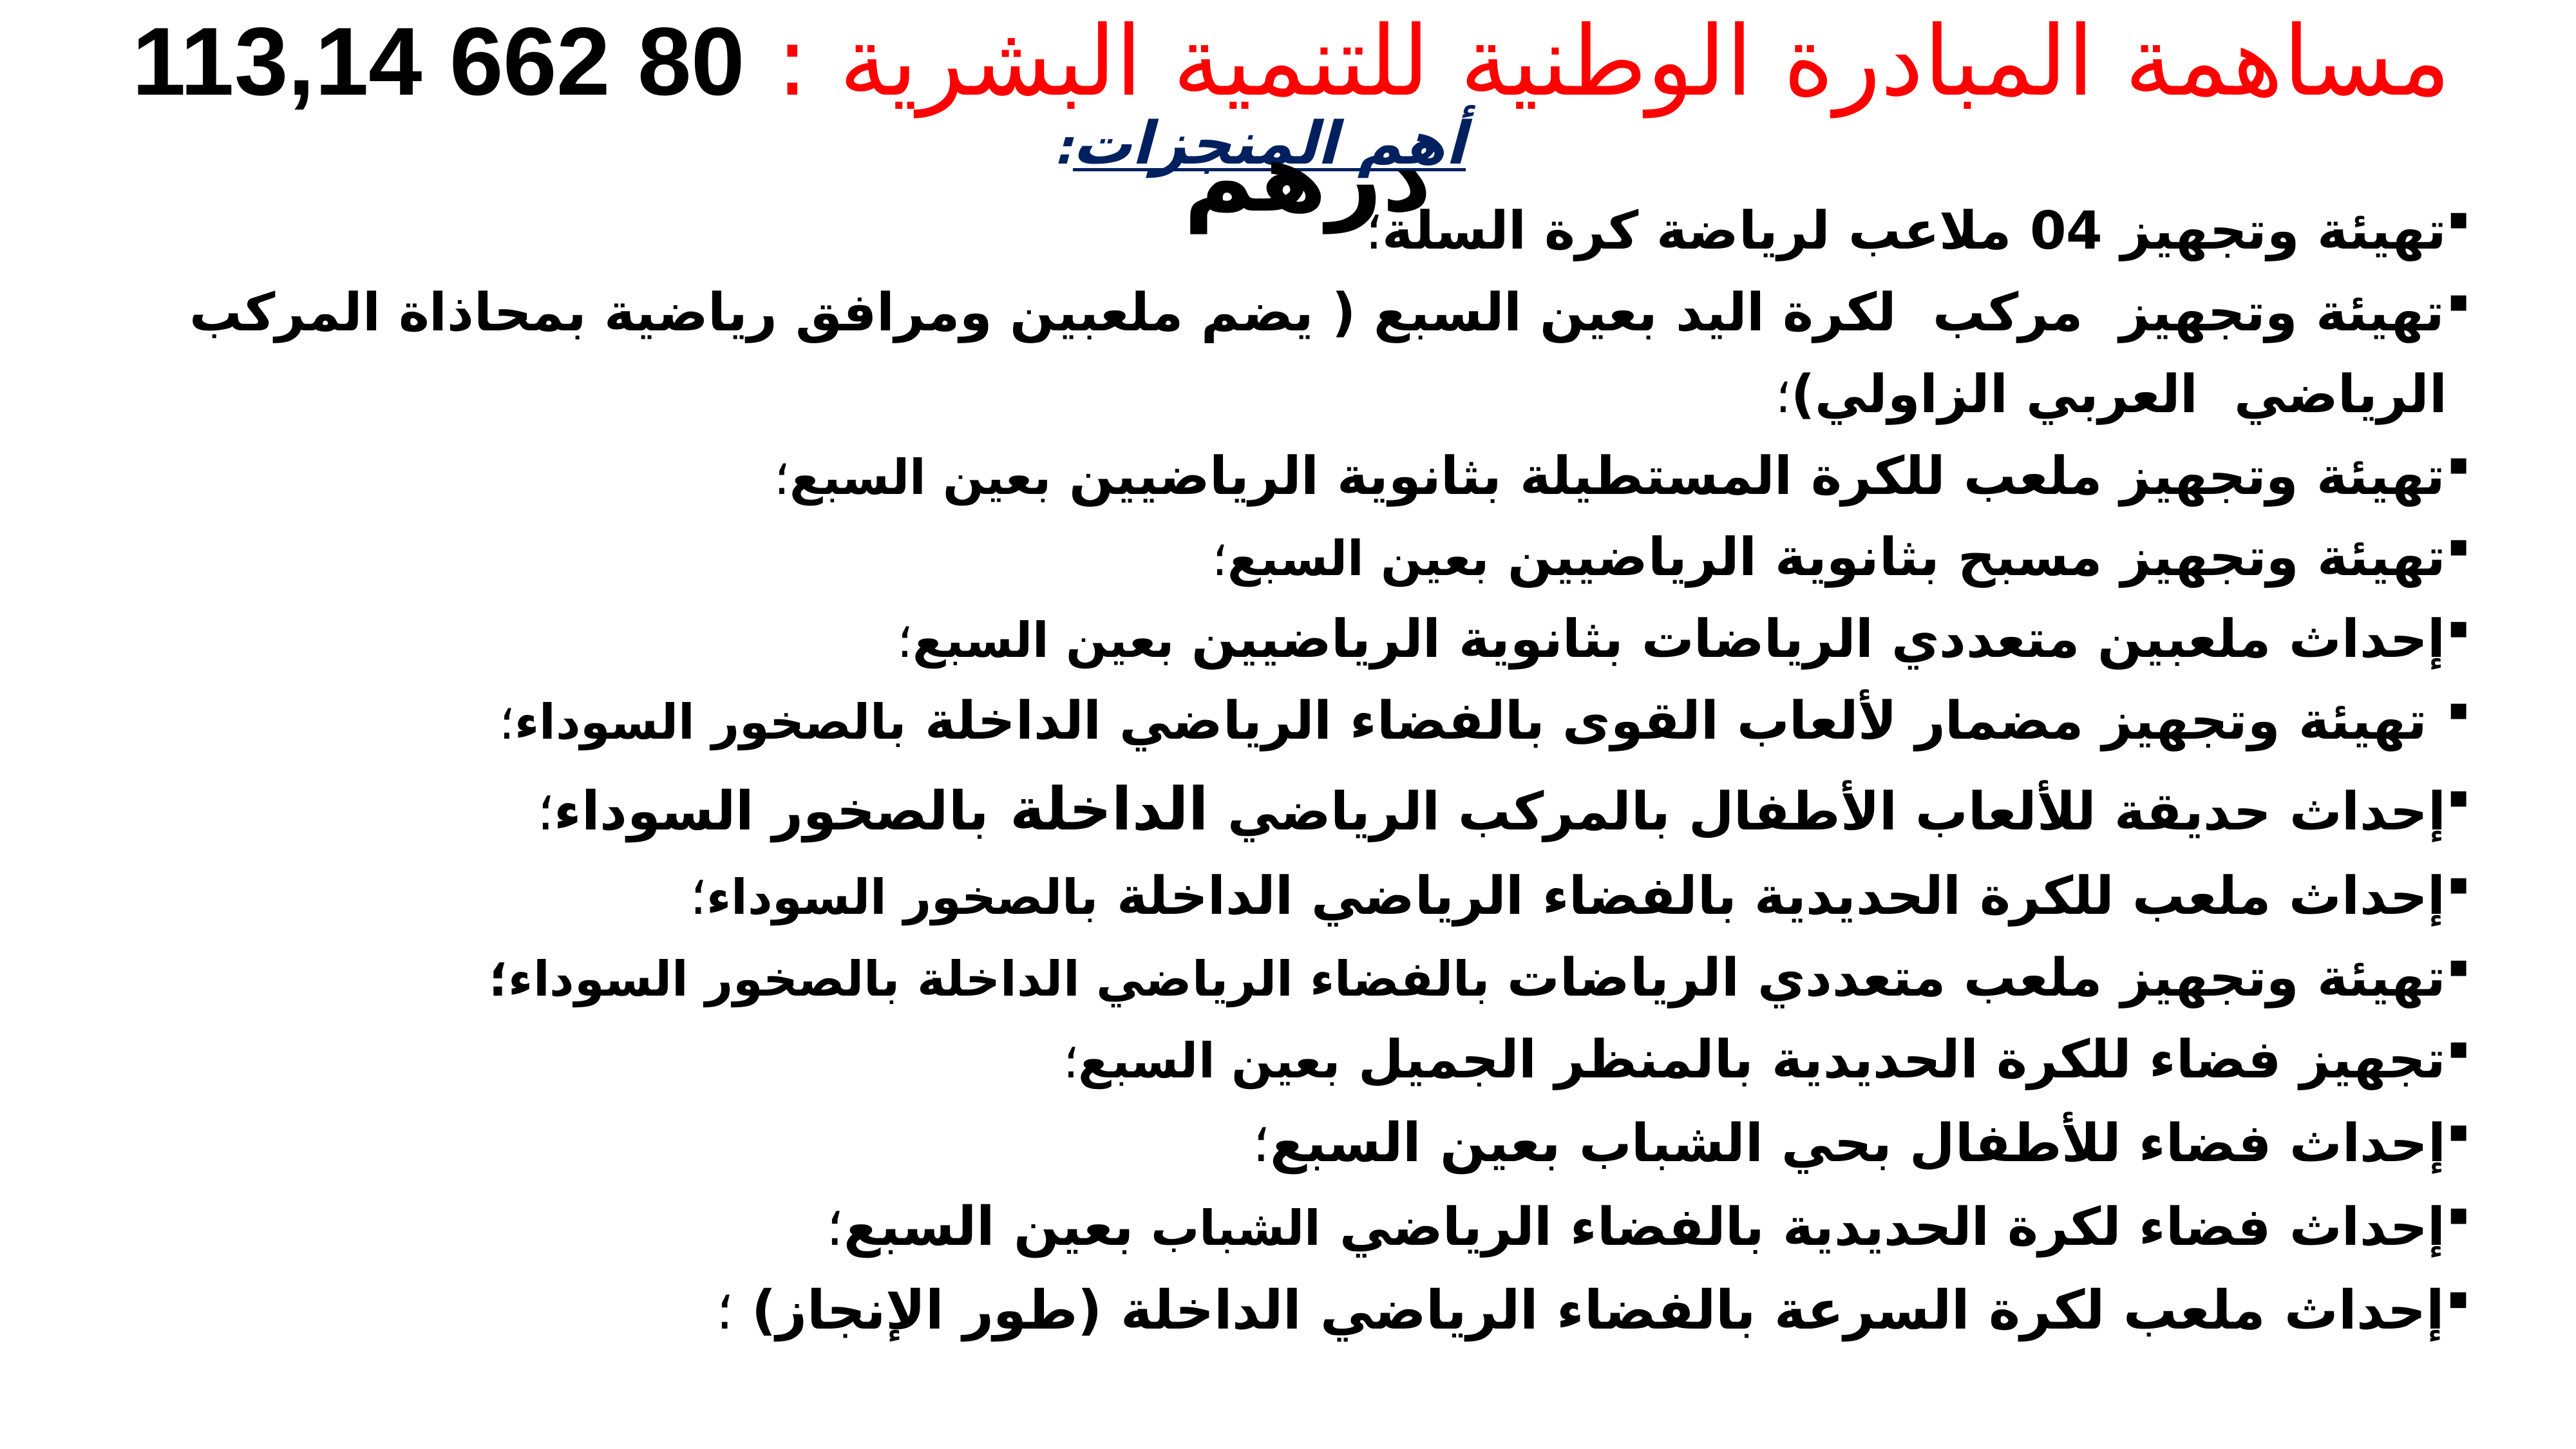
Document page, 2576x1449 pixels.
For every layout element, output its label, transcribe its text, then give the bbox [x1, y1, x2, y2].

title مساهمة المبادرة الوطنية للتنمية البشرية : 80 662 113,14 درهم [43, 43, 2543, 186]
text_box أهم المنجزات: تهيئة وتجهيز 04 ملاعب لرياضة كرة السلة؛ تهيئة وتجهيز مركب لكرة اليد بعين السبع ( يضم ملعبين ومرافق رياضية بمحاذاة المركب الرياضي العربي الزاولي)؛ تهيئة وتجهيز ملعب للكرة المستطيلة بثانوية الرياضيين بعين السبع؛ تهيئة وتجهيز مسبح بثانوية الرياضيين بعين السبع؛ إحداث ملعبين متعددي الرياضات بثانوية الرياضيين بعين السبع؛ تهيئة وتجهيز مضمار لألعاب القوى بالفضاء الرياضي الداخلة بالصخور السوداء؛ إحداث حديقة للألعاب الأطفال بالمركب الرياضي الداخلة بالصخور السوداء؛ إحداث ملعب للكرة الحديدية بالفضاء الرياضي الداخلة بالصخور السوداء؛ تهيئة وتجهيز ملعب متعددي الرياضات بالفضاء الرياضي الداخلة بالصخور السوداء؛ تجهيز فضاء للكرة الحديدية بالمنظر الجميل بعين السبع؛ إحداث فضاء للأطفال بحي الشباب بعين السبع؛ إحداث فضاء لكرة الحديدية بالفضاء الرياضي الشباب بعين السبع؛ إحداث ملعب لكرة السرعة بالفضاء الرياضي الداخلة (طور الإنجاز) ؛ ا [43, 340, 2476, 1449]
